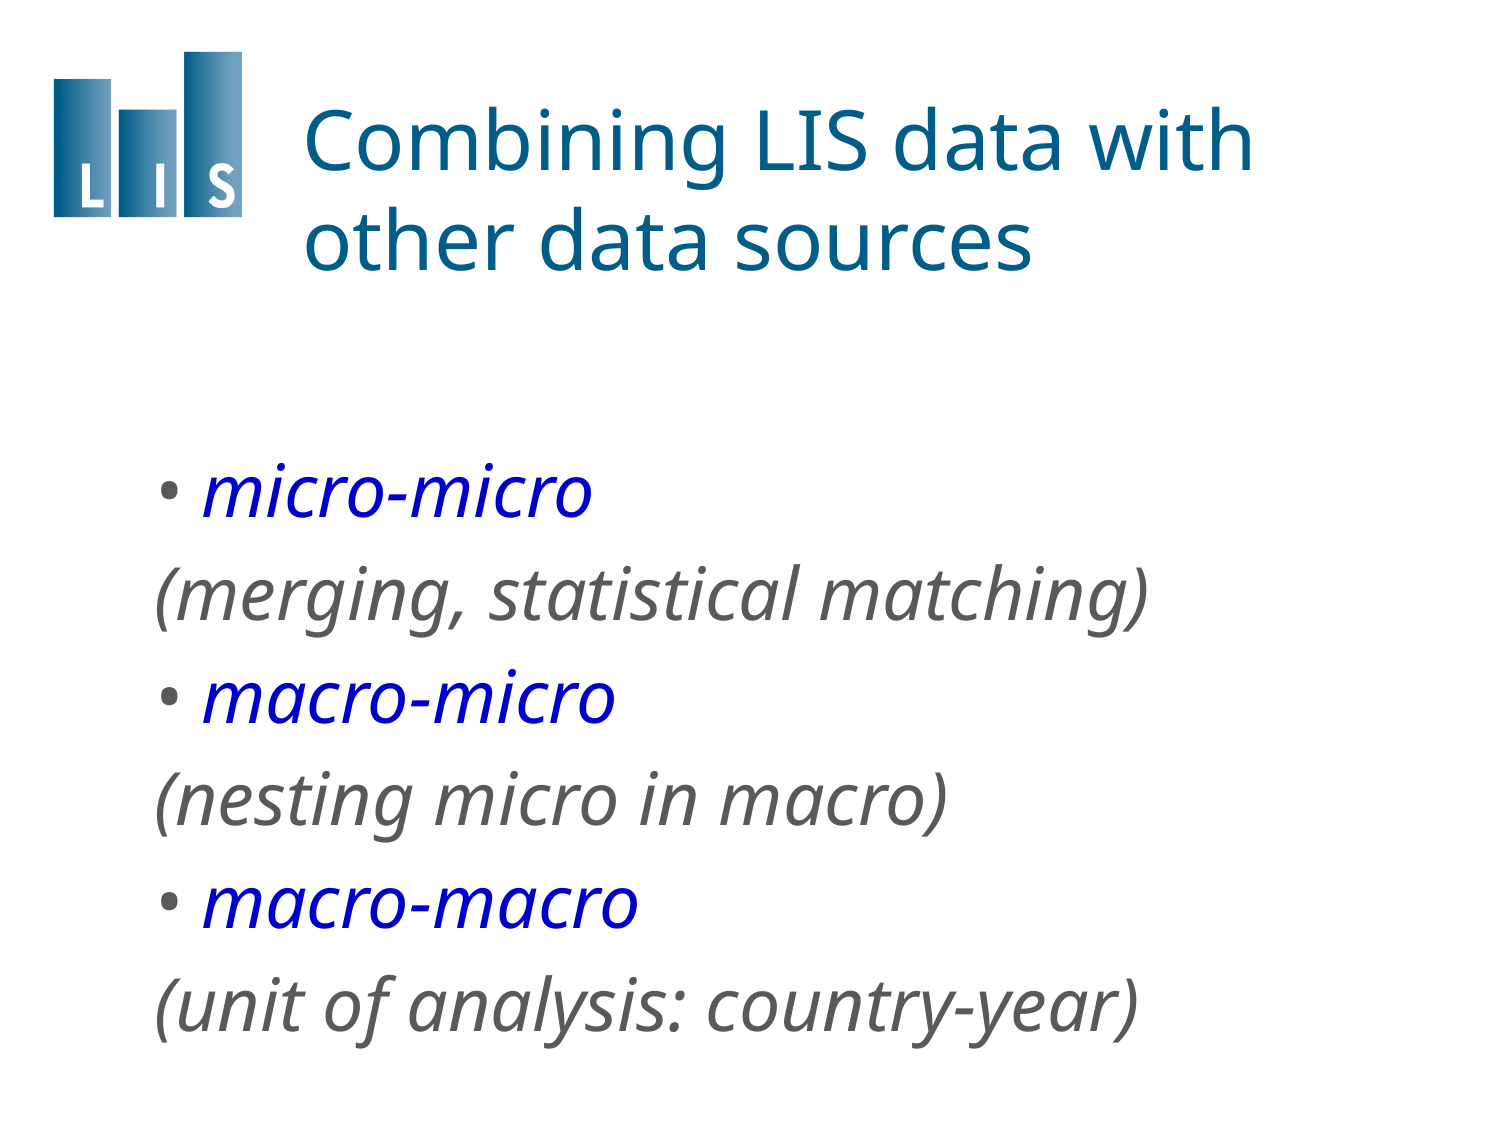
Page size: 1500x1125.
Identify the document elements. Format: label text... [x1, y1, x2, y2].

list • micro-micro (merging, statistical matching) • macro-micro (nesting micro in macro) • macro-macro (unit of analysis: country-year) [75, 399, 1425, 1055]
title Combining LIS data with other data sources [287, 50, 1425, 325]
picture [37, 24, 257, 244]
